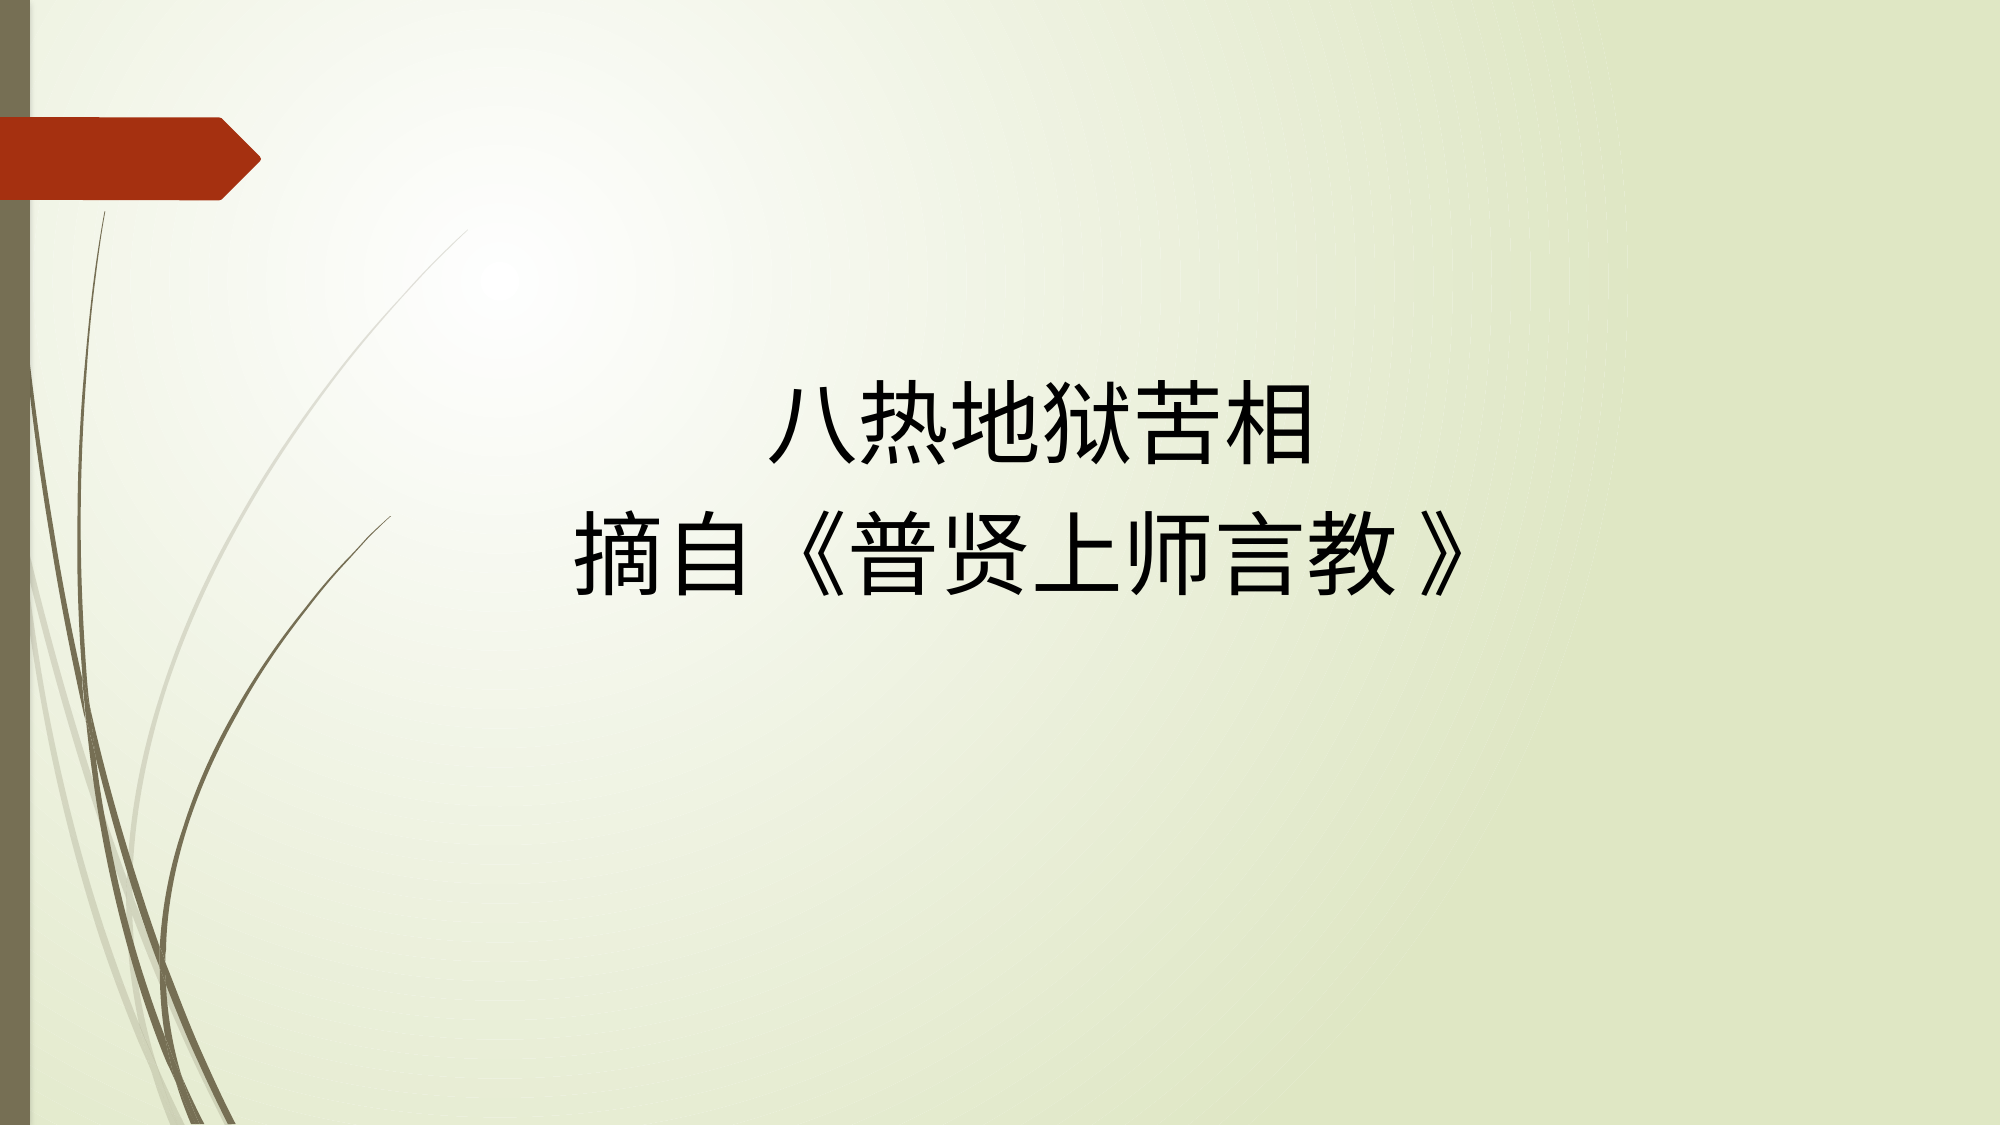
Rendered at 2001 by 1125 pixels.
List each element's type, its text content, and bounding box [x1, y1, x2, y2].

list 八热地狱苦相 摘自《普贤上师言教 》 [310, 358, 1773, 978]
